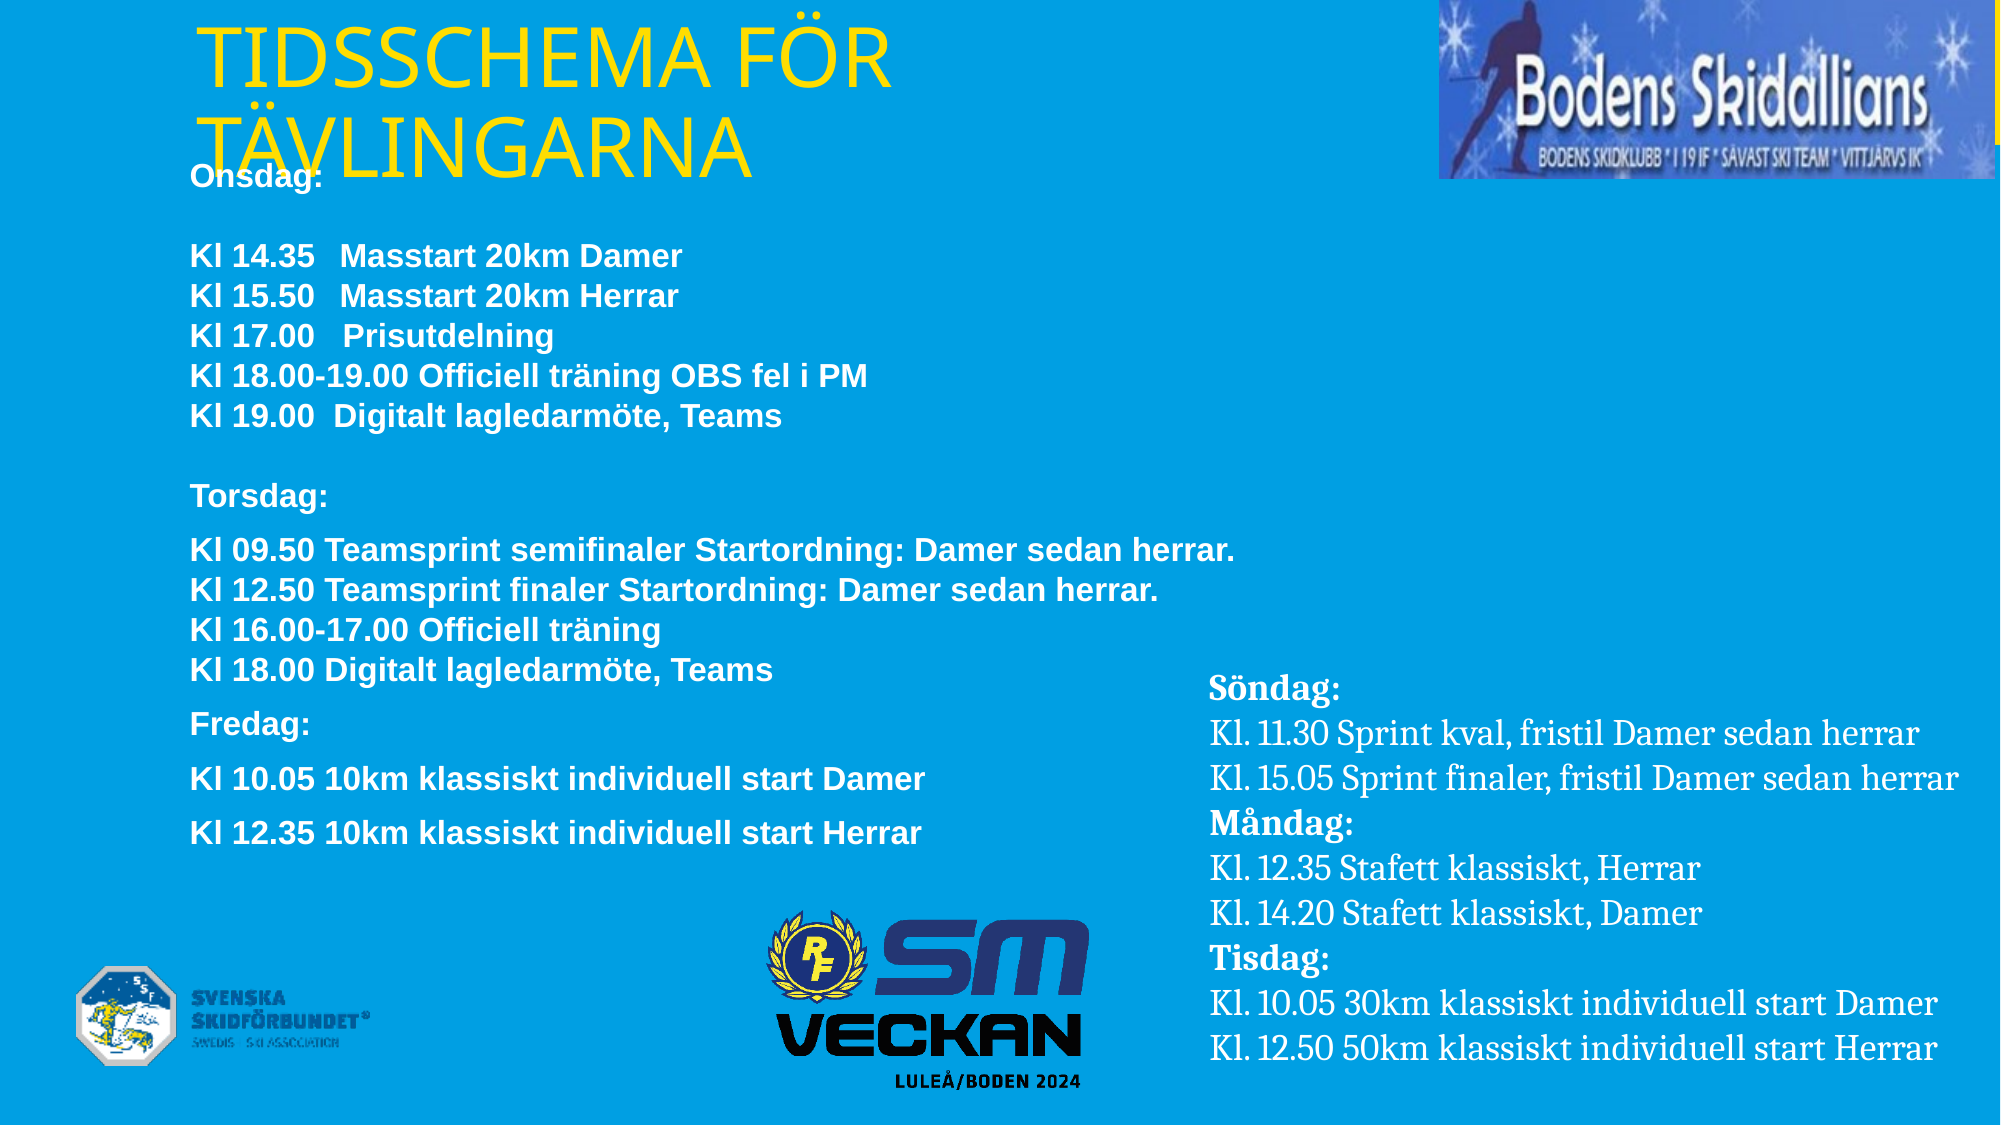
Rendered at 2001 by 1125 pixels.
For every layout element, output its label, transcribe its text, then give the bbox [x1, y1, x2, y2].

picture [77, 967, 176, 1065]
picture [972, 921, 1088, 994]
picture [876, 921, 976, 994]
title Tidsschema för tävlingarna [195, 11, 1434, 154]
picture [932, 1015, 976, 1055]
picture [768, 913, 866, 1002]
text_box Söndag: Kl. 11.30 Sprint kval, fristil Damer sedan herrar Kl. 15.05 Sprint finaler, fristil Damer sedan herrar Måndag: Kl. 12.35 Stafett klassiskt, Herrar Kl. 14.20 Stafett klassiskt, Damer Tisdag: Kl. 10.05 30km klassiskt individuell start Damer Kl. 12.50 50km klassiskt individuell start Herrar [1194, 655, 1976, 1125]
picture [778, 1015, 823, 1055]
list Onsdag: Kl 14.35 Masstart 20km Damer Kl 15.50 Masstart 20km Herrar Kl 17.00 Prisutdelning Kl 18.00-19.00 Officiell träning OBS fel i PM Kl 19.00 Digitalt lagledarmöte, Teams Torsdag: Kl 09.50 Teamsprint semifinaler Startordning: Damer sedan herrar. Kl 12.50 Teamsprint finaler Startordning: Damer sedan herrar. Kl 16.00-17.00 Officiell träning Kl 18.00 Digitalt lagledarmöte, Teams Fredag: Kl 10.05 10km klassiskt individuell start Damer Kl 12.35 10km klassiskt individuell start Herrar [189, 154, 1523, 1047]
picture [1440, 0, 2001, 178]
picture [827, 1015, 872, 1055]
picture [879, 1015, 925, 1055]
picture [981, 1015, 1027, 1055]
picture [1034, 1015, 1079, 1055]
